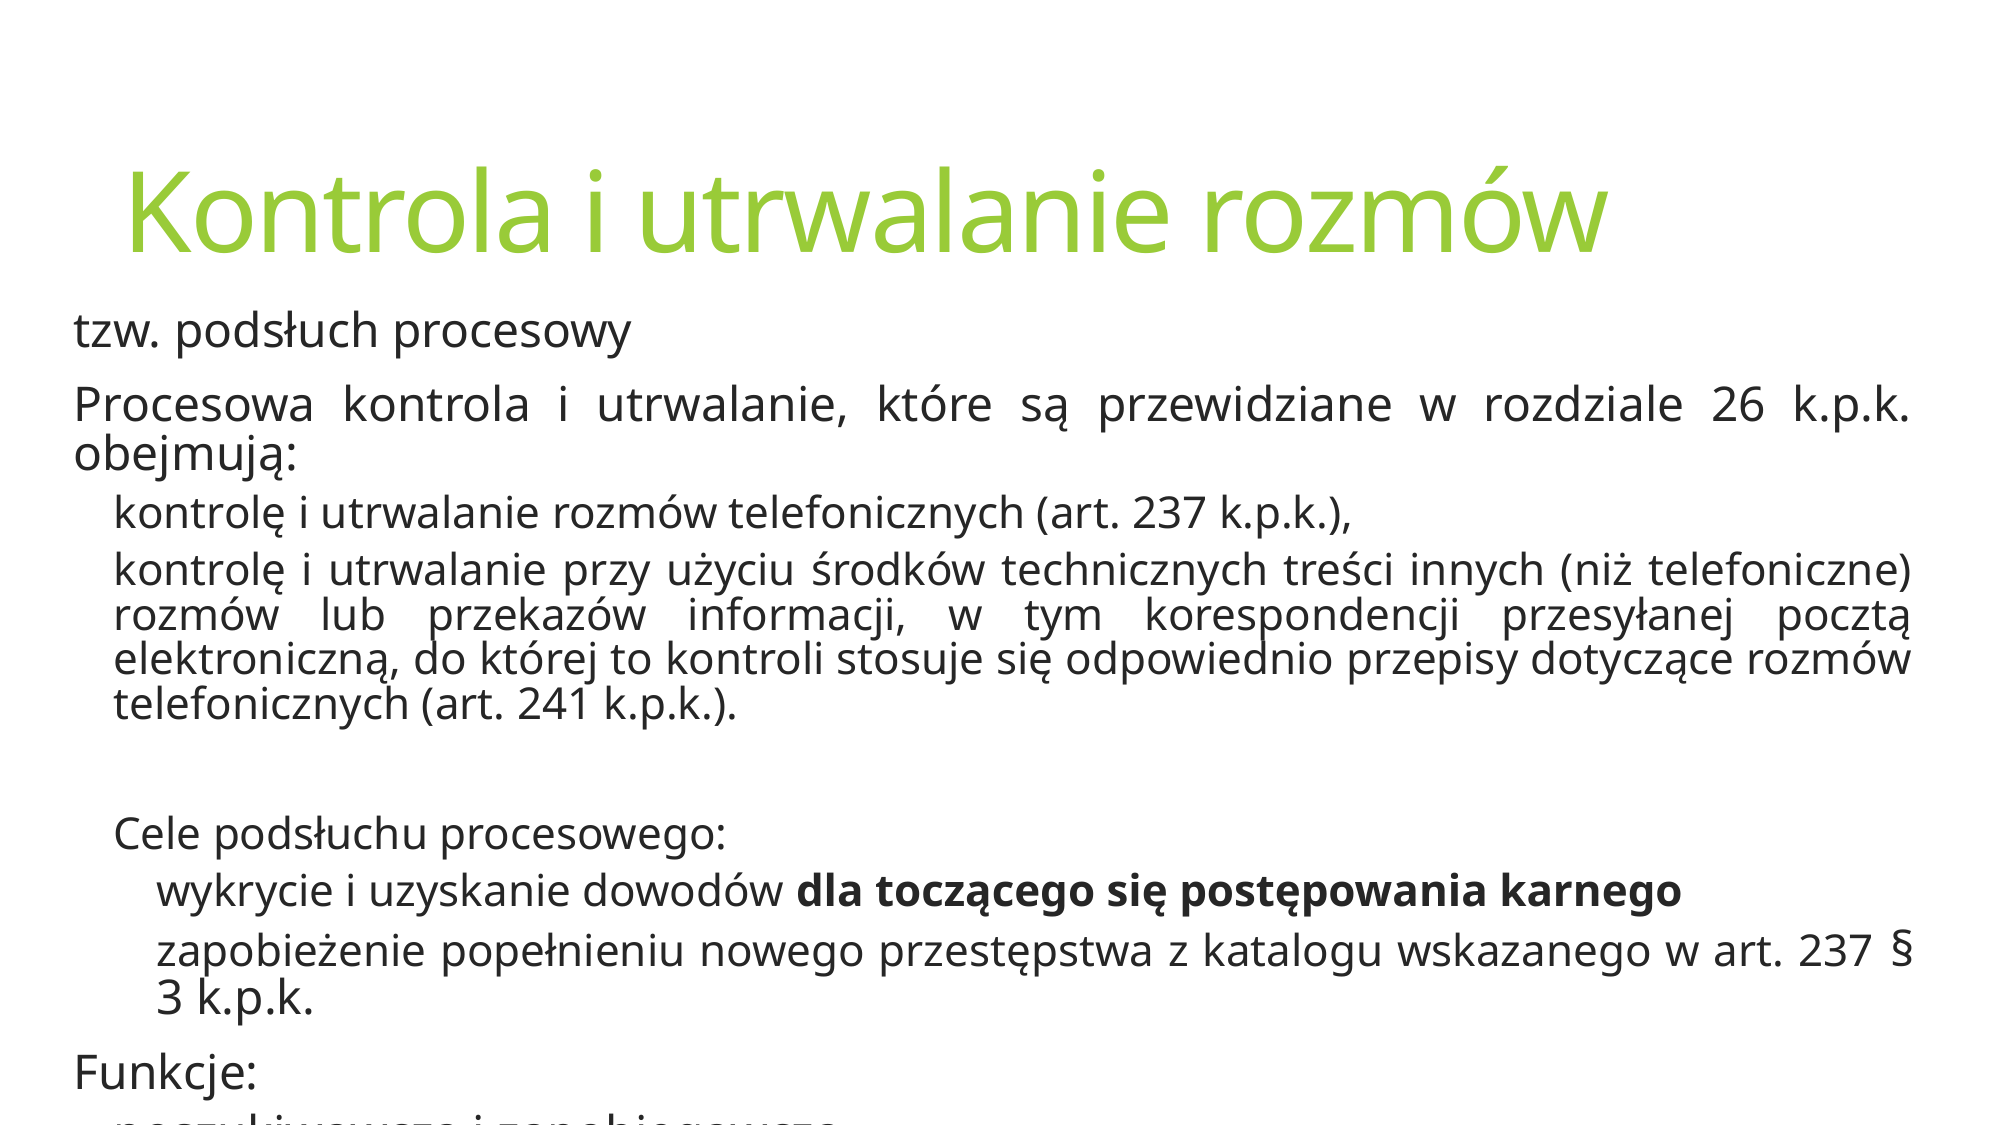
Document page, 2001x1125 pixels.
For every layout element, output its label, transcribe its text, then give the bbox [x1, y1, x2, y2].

title Kontrola i utrwalanie rozmów [107, 81, 1875, 300]
list tzw. podsłuch procesowy Procesowa kontrola i utrwalanie, które są przewidziane w rozdziale 26 k.p.k. obejmują: kontrolę i utrwalanie rozmów telefonicznych (art. 237 k.p.k.), kontrolę i utrwalanie przy użyciu środków technicznych treści innych (niż telefoniczne) rozmów lub przekazów informacji, w tym korespondencji przesyłanej pocztą elektroniczną, do której to kontroli stosuje się odpowiednio przepisy dotyczące rozmów telefonicznych (art. 241 k.p.k.). Cele podsłuchu procesowego: wykrycie i uzyskanie dowodów dla toczącego się postępowania karnego zapobieżenie popełnieniu nowego przestępstwa z katalogu wskazanego w art. 237 § 3 k.p.k. Funkcje: poszukiwawcza i zapobiegawcza [44, 300, 1930, 1125]
